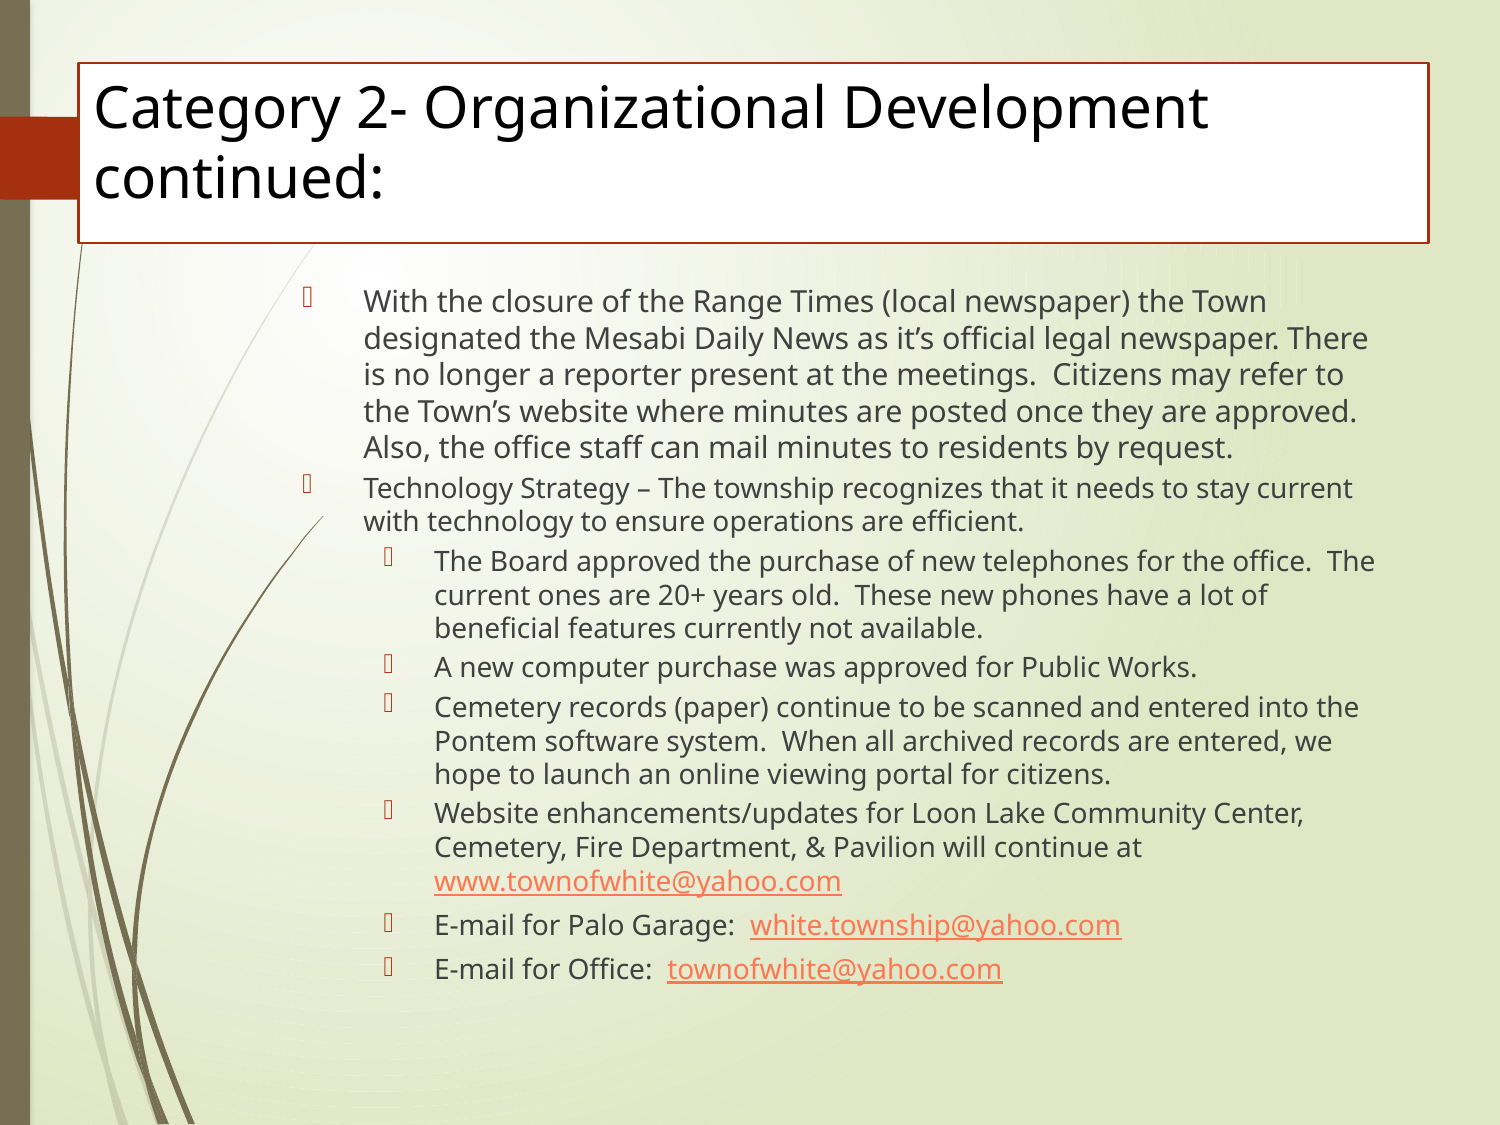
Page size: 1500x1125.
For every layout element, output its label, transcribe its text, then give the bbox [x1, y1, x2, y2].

title Category 2- Organizational Development continued: [77, 62, 1430, 244]
list With the closure of the Range Times (local newspaper) the Town designated the Mesabi Daily News as it’s official legal newspaper. There is no longer a reporter present at the meetings. Citizens may refer to the Town’s website where minutes are posted once they are approved. Also, the office staff can mail minutes to residents by request. Technology Strategy – The township recognizes that it needs to stay current with technology to ensure operations are efficient. The Board approved the purchase of new telephones for the office. The current ones are 20+ years old. These new phones have a lot of beneficial features currently not available. A new computer purchase was approved for Public Works. Cemetery records (paper) continue to be scanned and entered into the Pontem software system. When all archived records are entered, we hope to launch an online viewing portal for citizens. Website enhancements/updates for Loon Lake Community Center, Cemetery, Fire Department, & Pavilion will continue at www.townofwhite@yahoo.com E-mail for Palo Garage: white.township@yahoo.com E-mail for Office: townofwhite@yahoo.com [287, 275, 1400, 1057]
